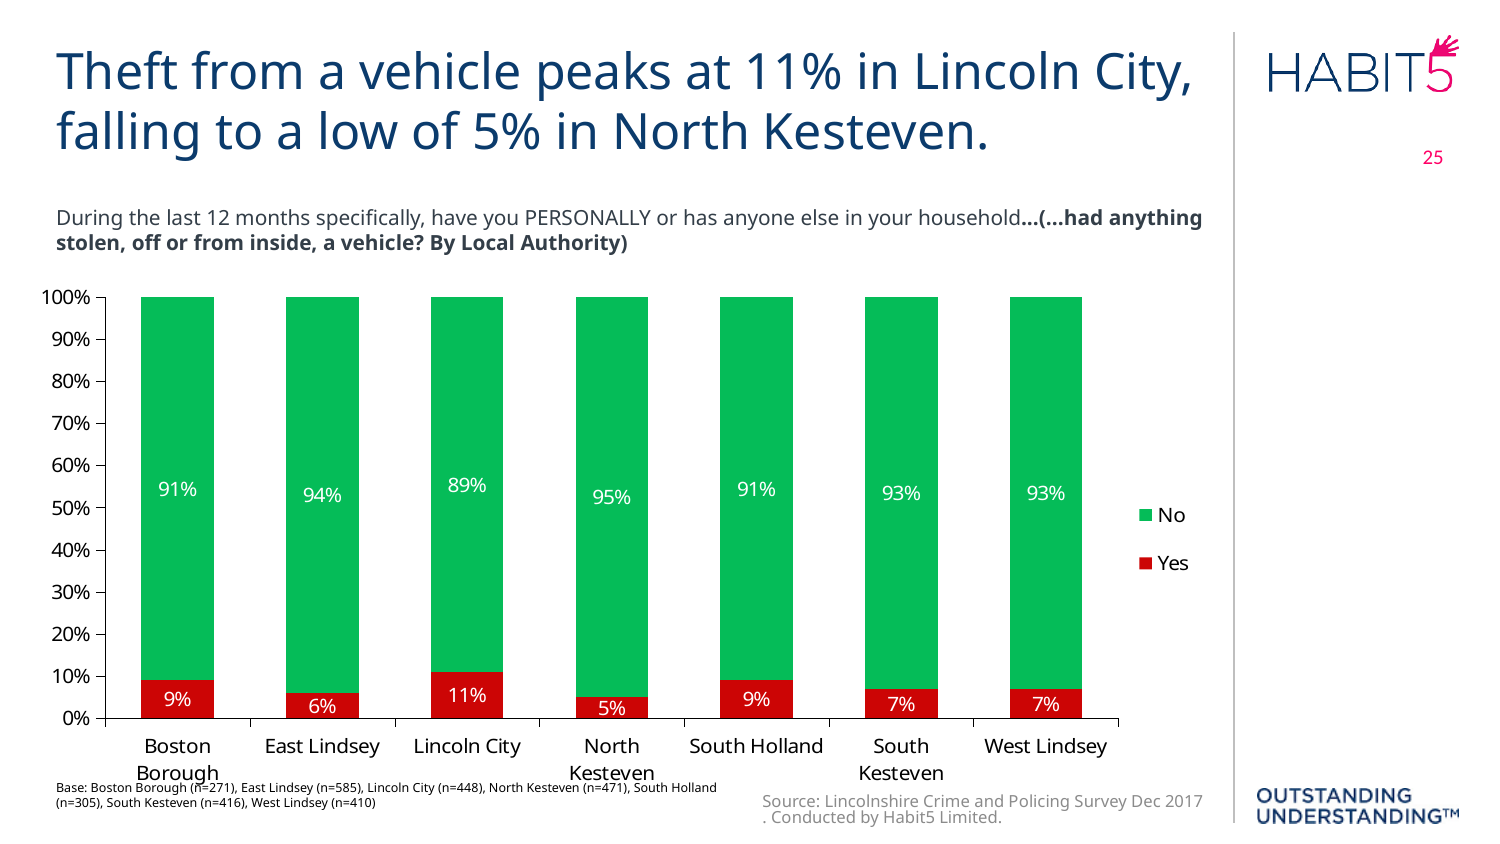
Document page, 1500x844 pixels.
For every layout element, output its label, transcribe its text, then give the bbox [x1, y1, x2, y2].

slide_number 25 [1291, 127, 1459, 186]
text_box During the last 12 months specifically, have you PERSONALLY or has anyone else in your household...(...had anything stolen, off or from inside, a vehicle? By Local Authority) [41, 197, 1235, 288]
text_box Base: Boston Borough (n=271), East Lindsey (n=585), Lincoln City (n=448), North Kesteven (n=471), South Holland (n=305), South Kesteven (n=416), West Lindsey (n=410) [41, 795, 747, 818]
picture [1257, 788, 1459, 824]
picture [1269, 35, 1459, 92]
footer Source: Lincolnshire Crime and Policing Survey Dec 2017. Conducted by Habit5 Limited. [747, 793, 1223, 832]
text_box Theft from a vehicle peaks at 11% in Lincoln City, falling to a low of 5% in North Kesteven. [41, 32, 1223, 198]
chart [29, 260, 1223, 787]
